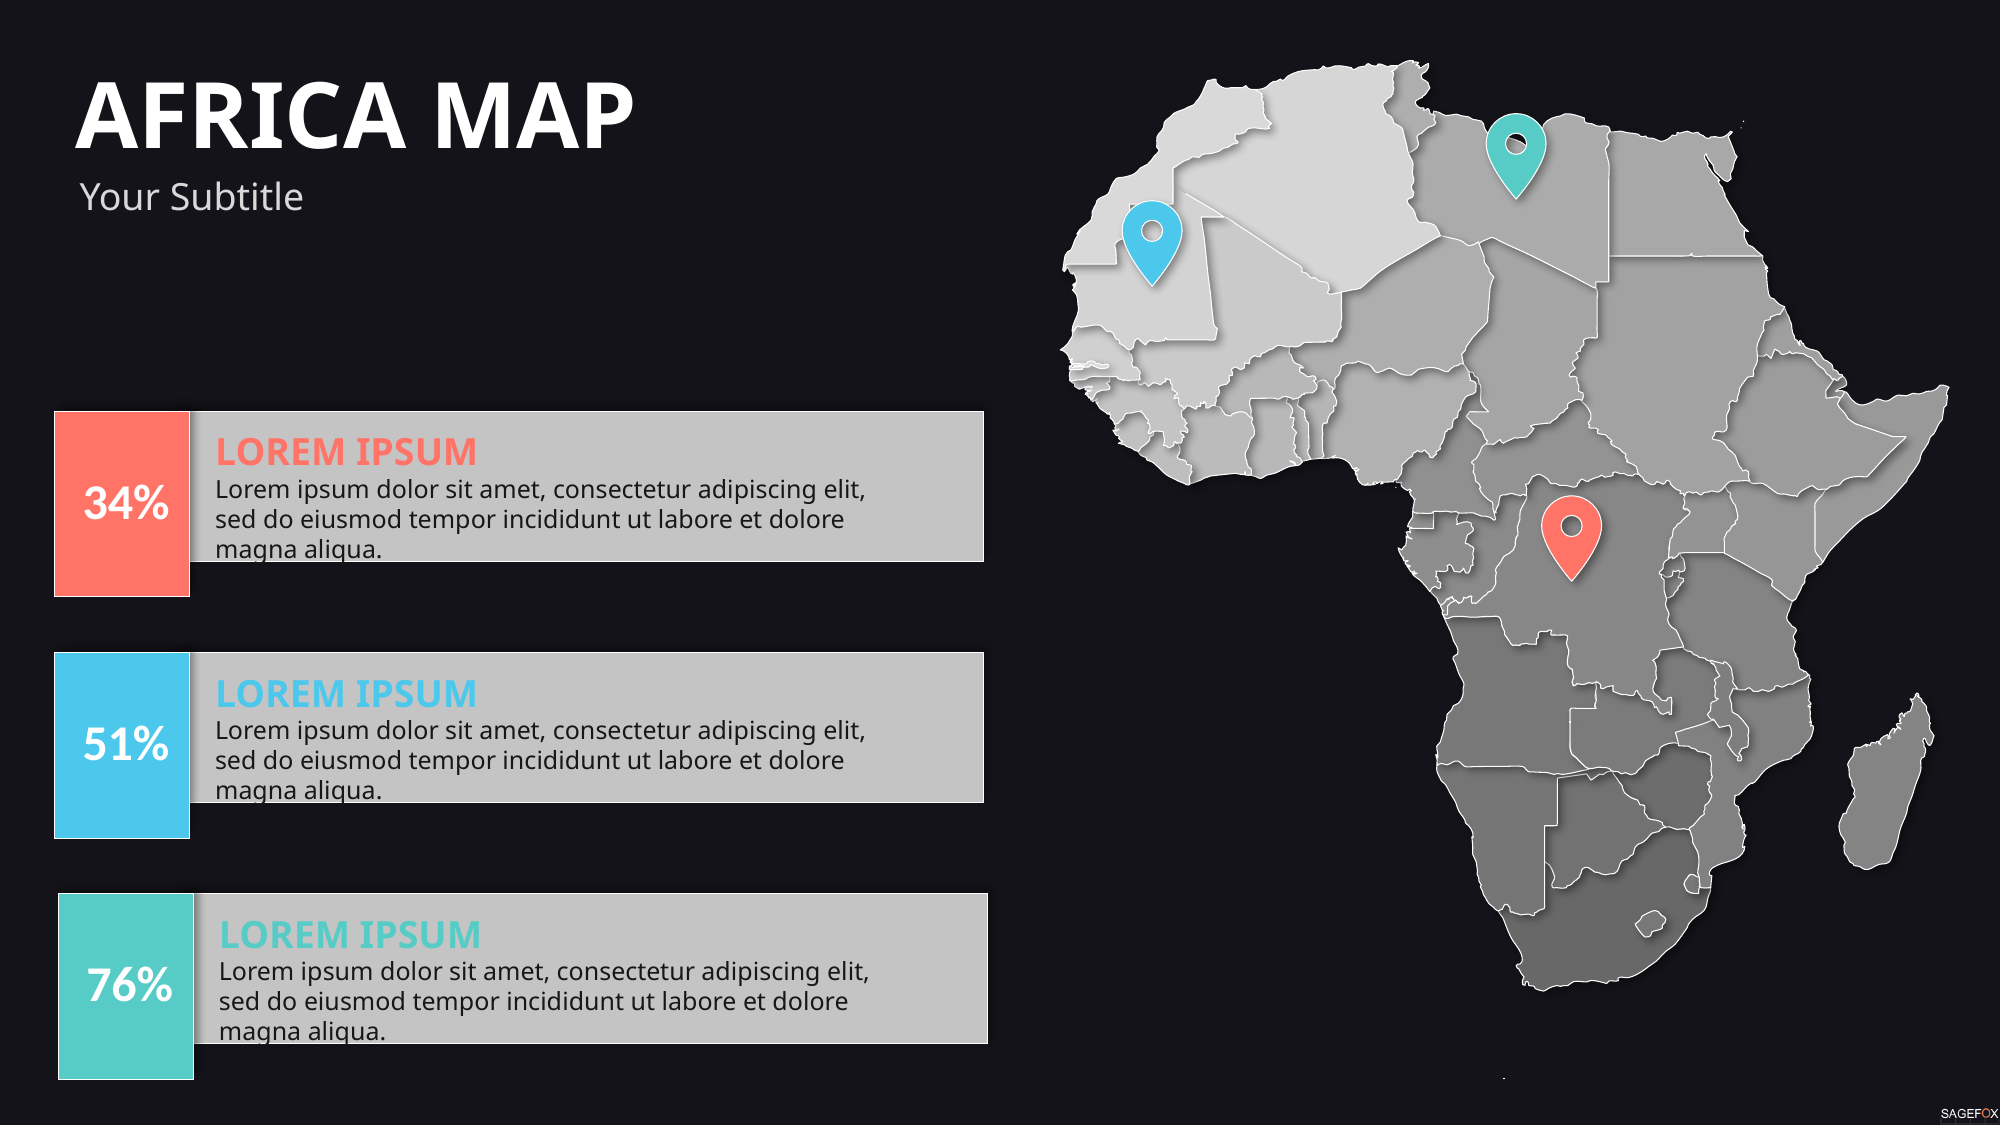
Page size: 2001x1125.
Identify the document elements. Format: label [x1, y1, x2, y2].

text_box [1469, 250, 1598, 445]
text_box [1404, 426, 1482, 514]
text_box [1723, 491, 1823, 602]
text_box [1069, 375, 1086, 382]
text_box [1675, 688, 1814, 888]
text_box [1146, 447, 1193, 486]
text_box [1302, 409, 1311, 460]
text_box [1436, 771, 1558, 916]
text_box [1310, 380, 1337, 459]
text_box [1396, 60, 1436, 147]
text_box [1069, 360, 1109, 370]
picture [1940, 1108, 2000, 1125]
text_box [1555, 782, 1666, 889]
text_box [1060, 336, 1141, 381]
text_box [1256, 408, 1303, 479]
text_box [1142, 219, 1342, 409]
text_box [1072, 192, 1224, 350]
text_box [1422, 112, 1610, 289]
text_box [1617, 131, 1763, 257]
text_box [1733, 364, 1819, 497]
text_box [1333, 371, 1477, 486]
text_box [1184, 63, 1441, 292]
text_box [1814, 376, 1950, 562]
text_box [54, 411, 984, 597]
text_box [1504, 838, 1708, 992]
text_box [1570, 658, 1714, 775]
text_box [1112, 423, 1149, 452]
text_box [60, 49, 1020, 227]
text_box [1398, 531, 1425, 586]
text_box [1471, 411, 1634, 490]
text_box [1584, 266, 1785, 496]
text_box [1707, 660, 1749, 761]
text_box [1668, 501, 1734, 559]
text_box [1674, 565, 1686, 573]
text_box [1635, 910, 1666, 938]
text_box [1768, 320, 1843, 376]
text_box [1486, 113, 1547, 200]
text_box [1631, 754, 1709, 830]
text_box [1302, 237, 1494, 382]
text_box [58, 893, 988, 1080]
text_box [1541, 495, 1602, 582]
text_box [1678, 562, 1809, 692]
text_box [1684, 874, 1699, 894]
text_box [1062, 79, 1272, 272]
text_box [1228, 357, 1317, 411]
text_box [1407, 517, 1425, 529]
text_box [54, 652, 984, 839]
text_box [1085, 388, 1111, 401]
text_box [1099, 390, 1188, 448]
text_box [1122, 200, 1183, 287]
text_box [1443, 484, 1684, 715]
text_box [1190, 411, 1255, 480]
text_box [1838, 693, 1935, 870]
text_box [1425, 490, 1528, 616]
text_box [1435, 627, 1593, 775]
